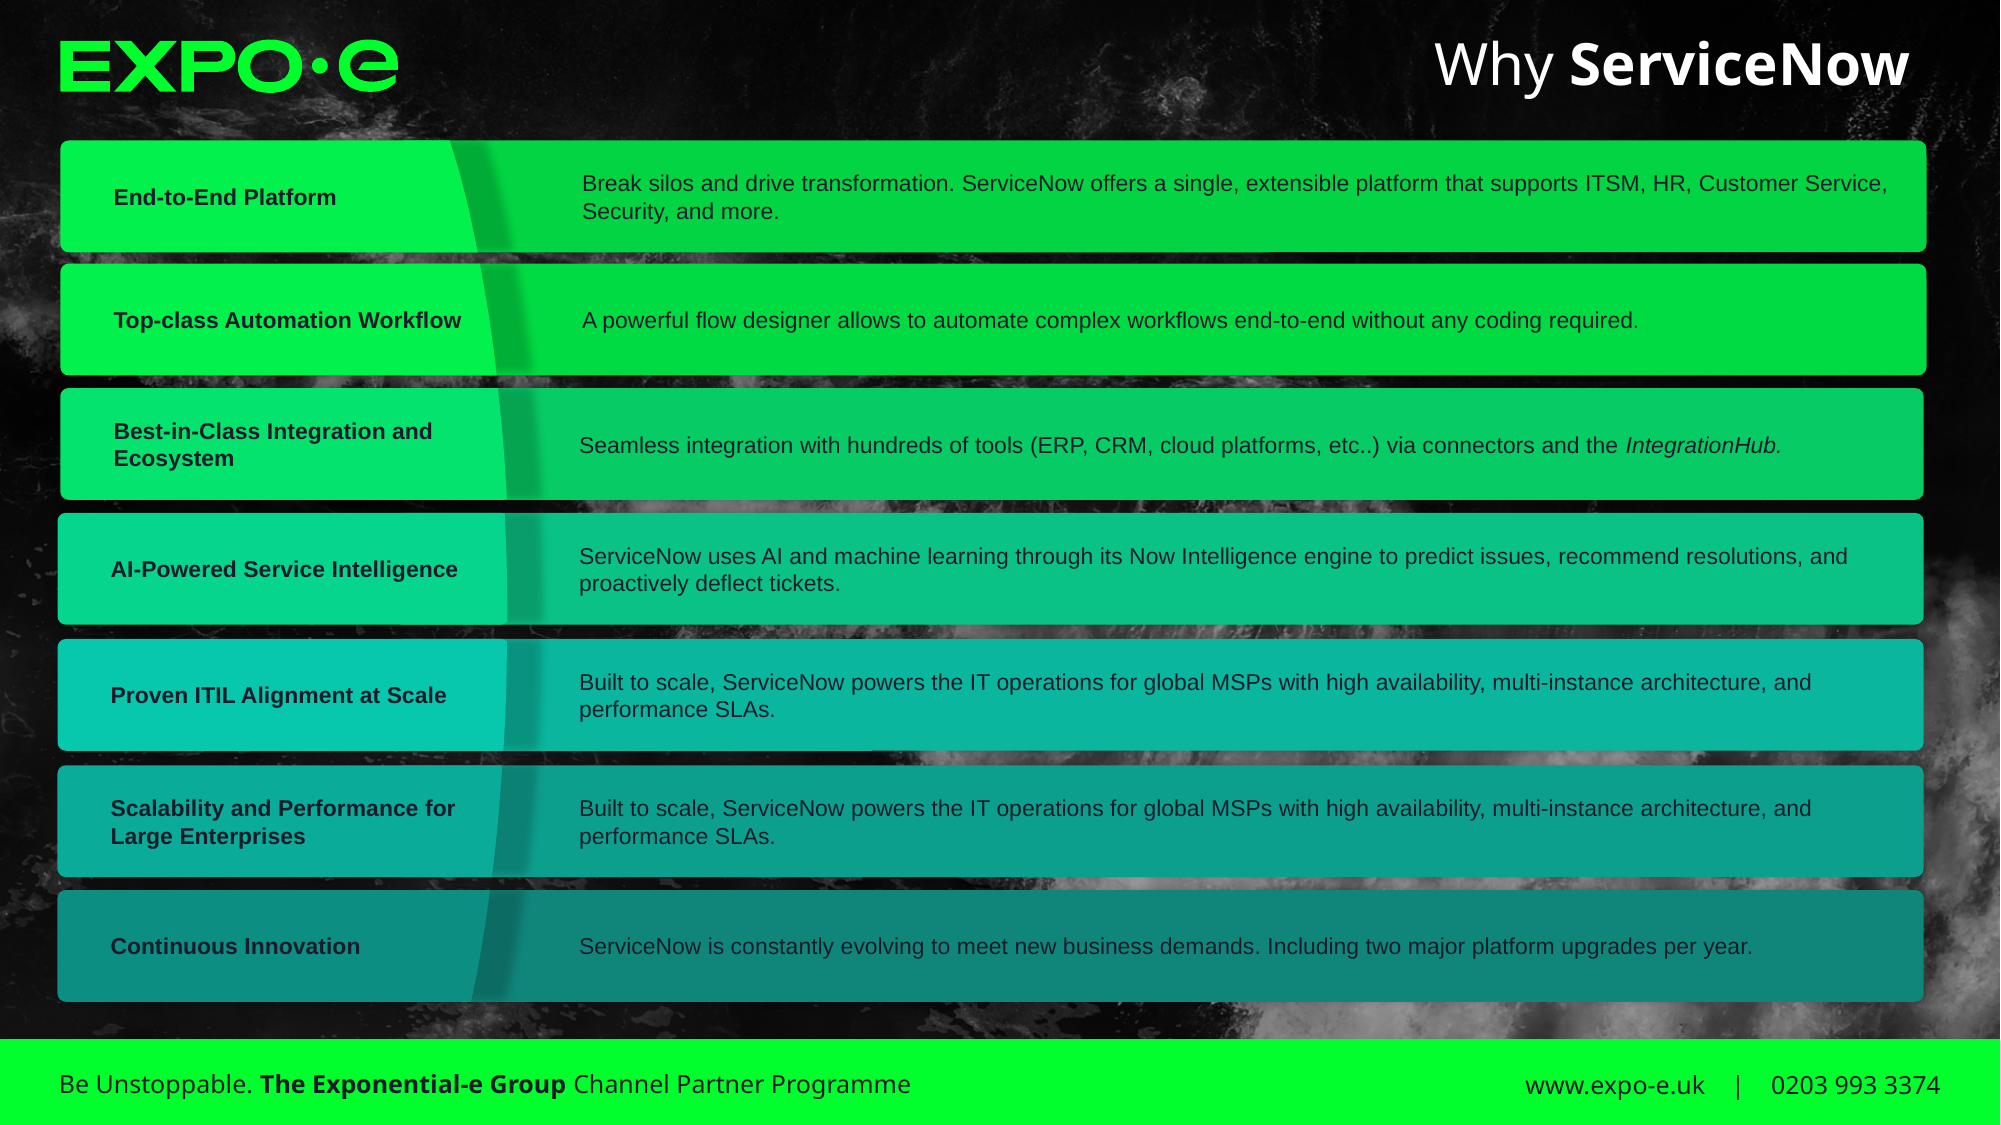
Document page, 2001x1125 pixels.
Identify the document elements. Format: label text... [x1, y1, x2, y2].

text_box ServiceNow uses AI and machine learning through its Now Intelligence engine to predict issues, recommend resolutions, and proactively deflect tickets. [542, 512, 1925, 626]
text_box Continuous Innovation [56, 889, 491, 1003]
text_box Proven ITIL Alignment at Scale [56, 638, 508, 752]
text_box Scalability and Performance for Large Enterprises [56, 764, 504, 878]
text_box AI-Powered Service Intelligence [56, 512, 509, 626]
text_box Built to scale, ServiceNow powers the IT operations for global MSPs with high availability, multi-instance architecture, and performance SLAs. [543, 638, 1925, 752]
text_box Top-class Automation Workflow [59, 262, 498, 377]
text_box Break silos and drive transformation. ServiceNow offers a single, extensible platform that supports ITSM, HR, Customer Service, Security, and more. [490, 139, 1928, 254]
picture [0, 0, 2000, 1039]
text_box ServiceNow is constantly evolving to meet new business demands. Including two major platform upgrades per year. [511, 889, 1925, 1003]
text_box Built to scale, ServiceNow powers the IT operations for global MSPs with high availability, multi-instance architecture, and performance SLAs. [532, 764, 1925, 878]
text_box Seamless integration with hundreds of tools (ERP, CRM, cloud platforms, etc..) via connectors and the IntegrationHub. [539, 387, 1925, 501]
text_box A powerful flow designer allows to automate complex workflows end-to-end without any coding required. [520, 262, 1928, 377]
title Why ServiceNow [454, 1, 1925, 124]
text_box End-to-End Platform [59, 139, 479, 254]
text_box Best-in-Class Integration and Ecosystem [59, 387, 508, 501]
